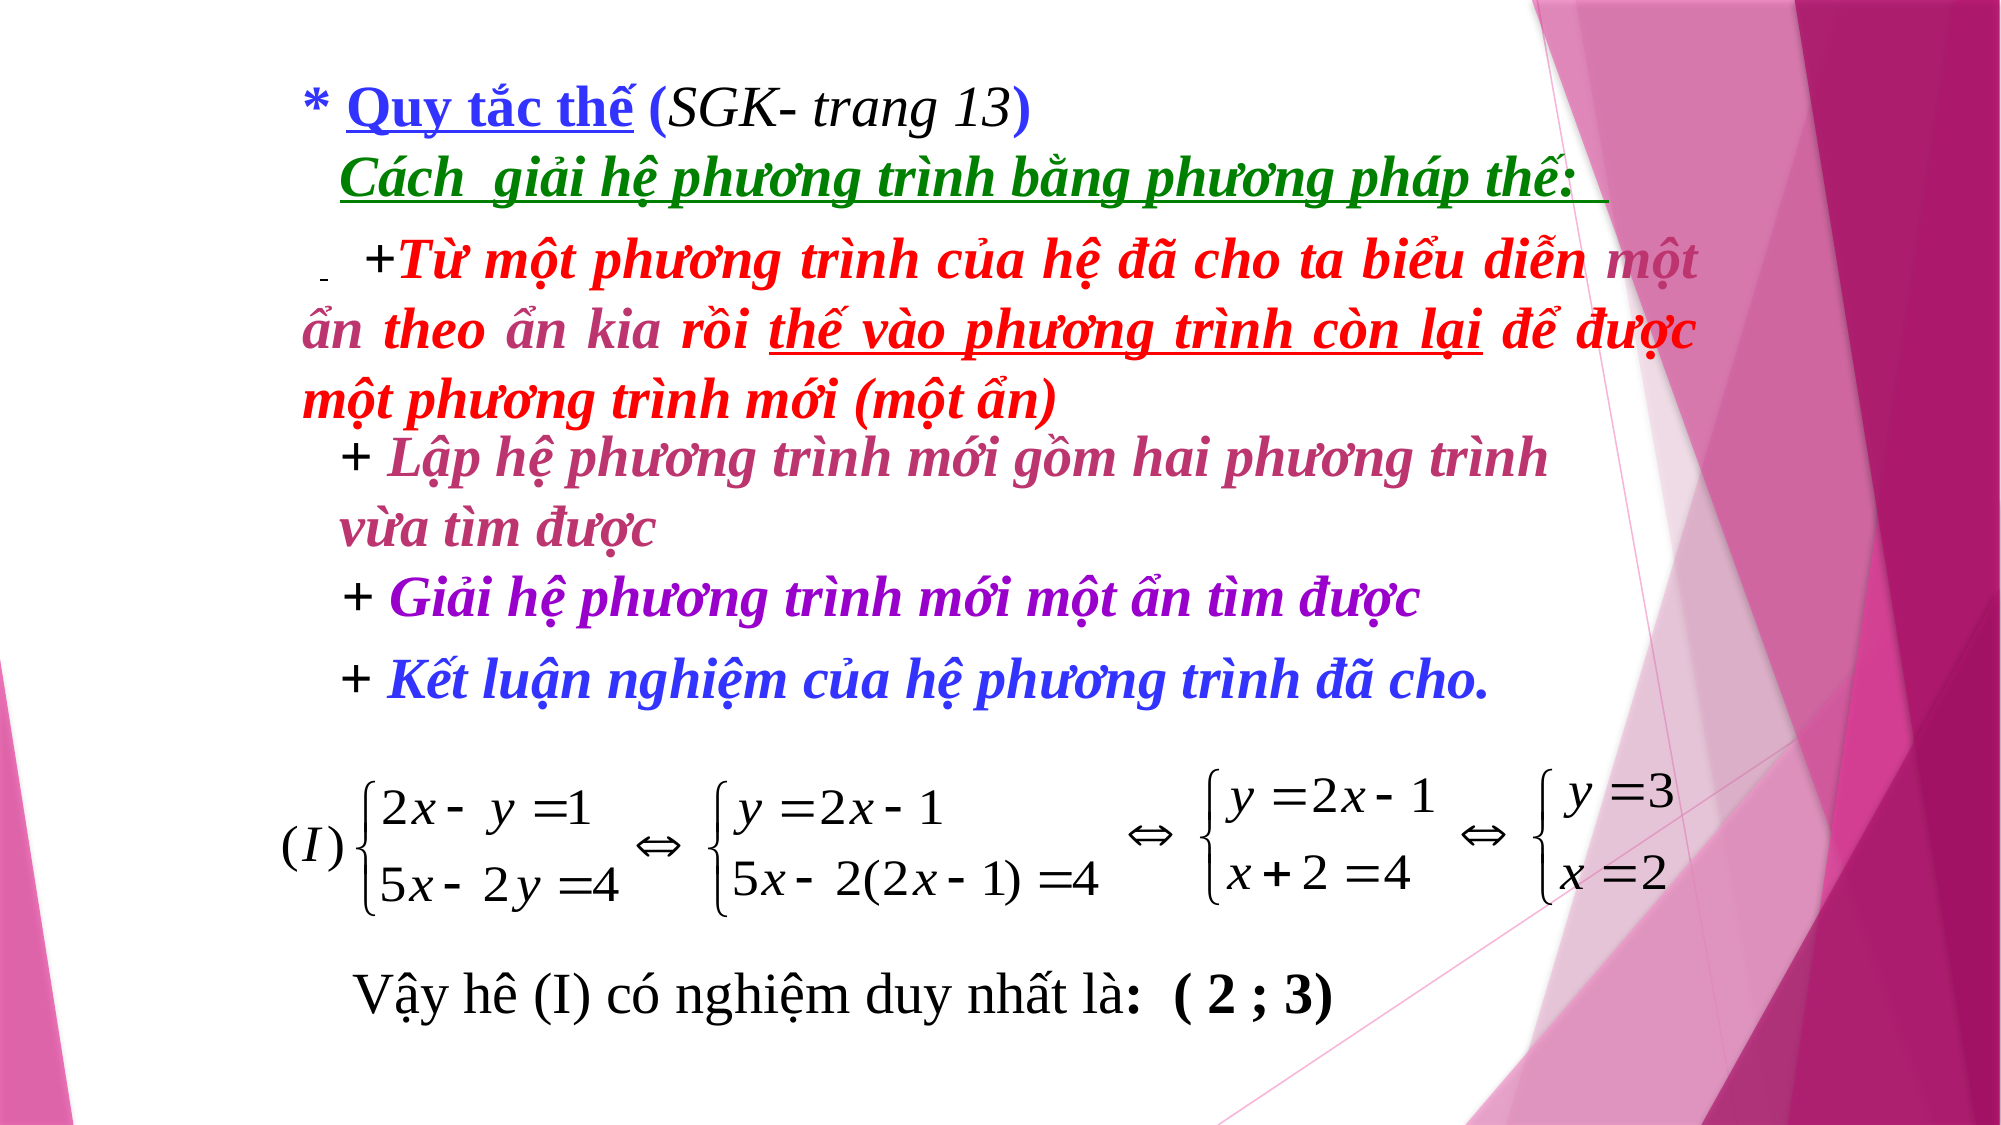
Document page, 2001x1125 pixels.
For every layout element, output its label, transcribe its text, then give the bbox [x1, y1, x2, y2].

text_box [624, 771, 950, 927]
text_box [1449, 760, 1679, 915]
text_box * Quy tắc thế (SGK- trang 13) [287, 60, 1138, 146]
text_box + Kết luận nghiệm của hệ phương trình đã cho. [324, 632, 1638, 718]
text_box Cách giải hệ phương trình bằng phương pháp thế: [324, 130, 1625, 216]
text_box + Lập hệ phương trình mới gồm hai phương trình vừa tìm được [324, 410, 1663, 550]
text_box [724, 847, 1110, 917]
text_box Vậy hê (I) có nghiệm duy nhất là: ( 2 ; 3) [337, 947, 1588, 1033]
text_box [272, 771, 624, 927]
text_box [1554, 760, 1683, 830]
text_box +Từ một phương trình của hệ đã cho ta biểu diễn một ẩn theo ẩn kia rồi thế vào phương trình còn lại để được một phương trình mới (một ẩn) [287, 212, 1713, 438]
text_box + Giải hệ phương trình mới một ẩn tìm được [312, 550, 1700, 636]
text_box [1116, 760, 1442, 915]
